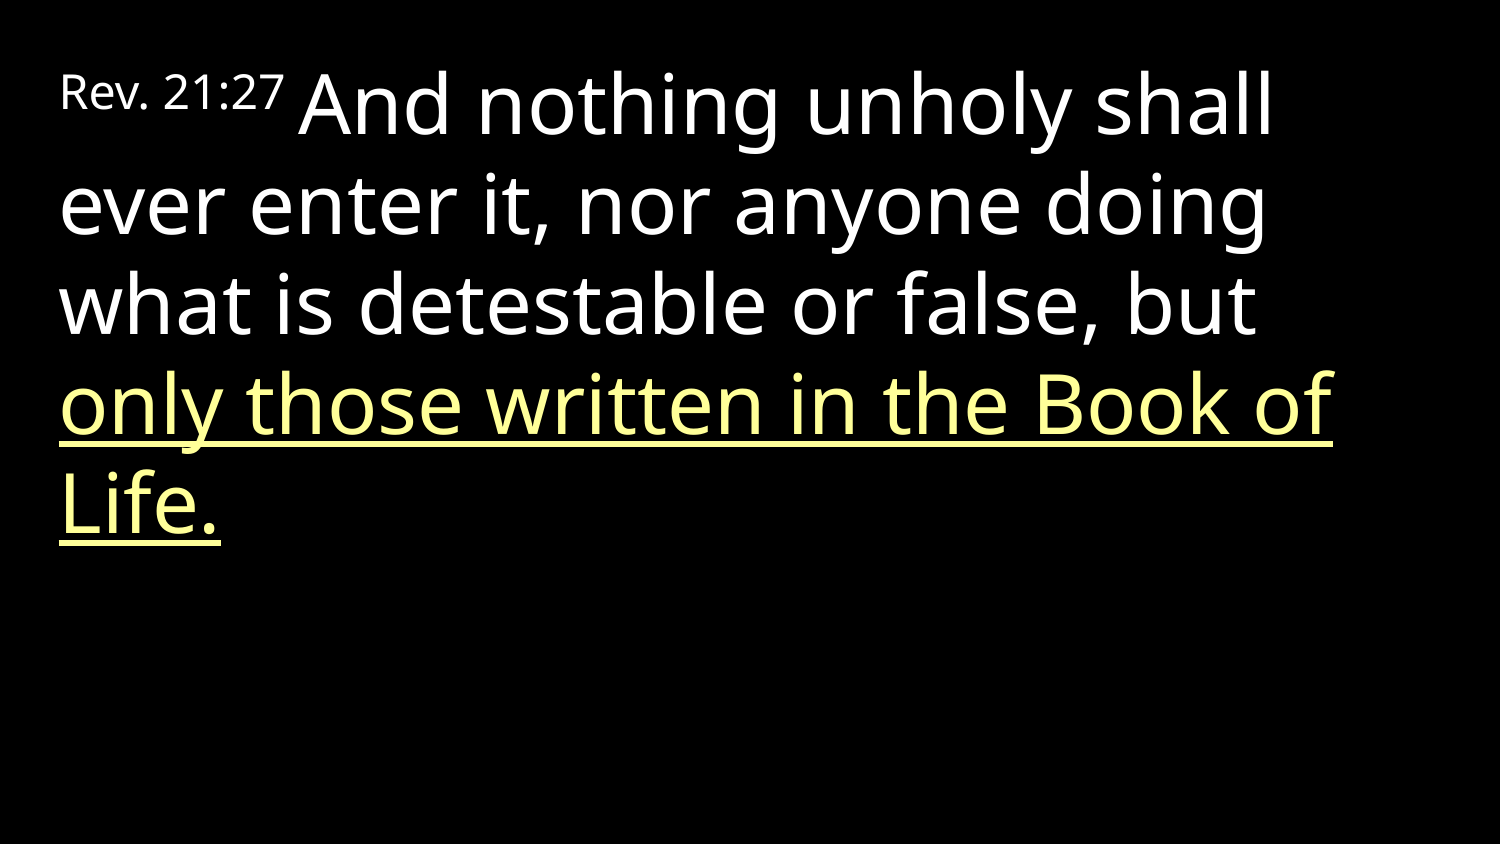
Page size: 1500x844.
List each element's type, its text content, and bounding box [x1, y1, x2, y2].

list Rev. 21:27 And nothing unholy shall ever enter it, nor anyone doing what is detestable or false, but only those written in the Book of Life. [50, 46, 1425, 810]
